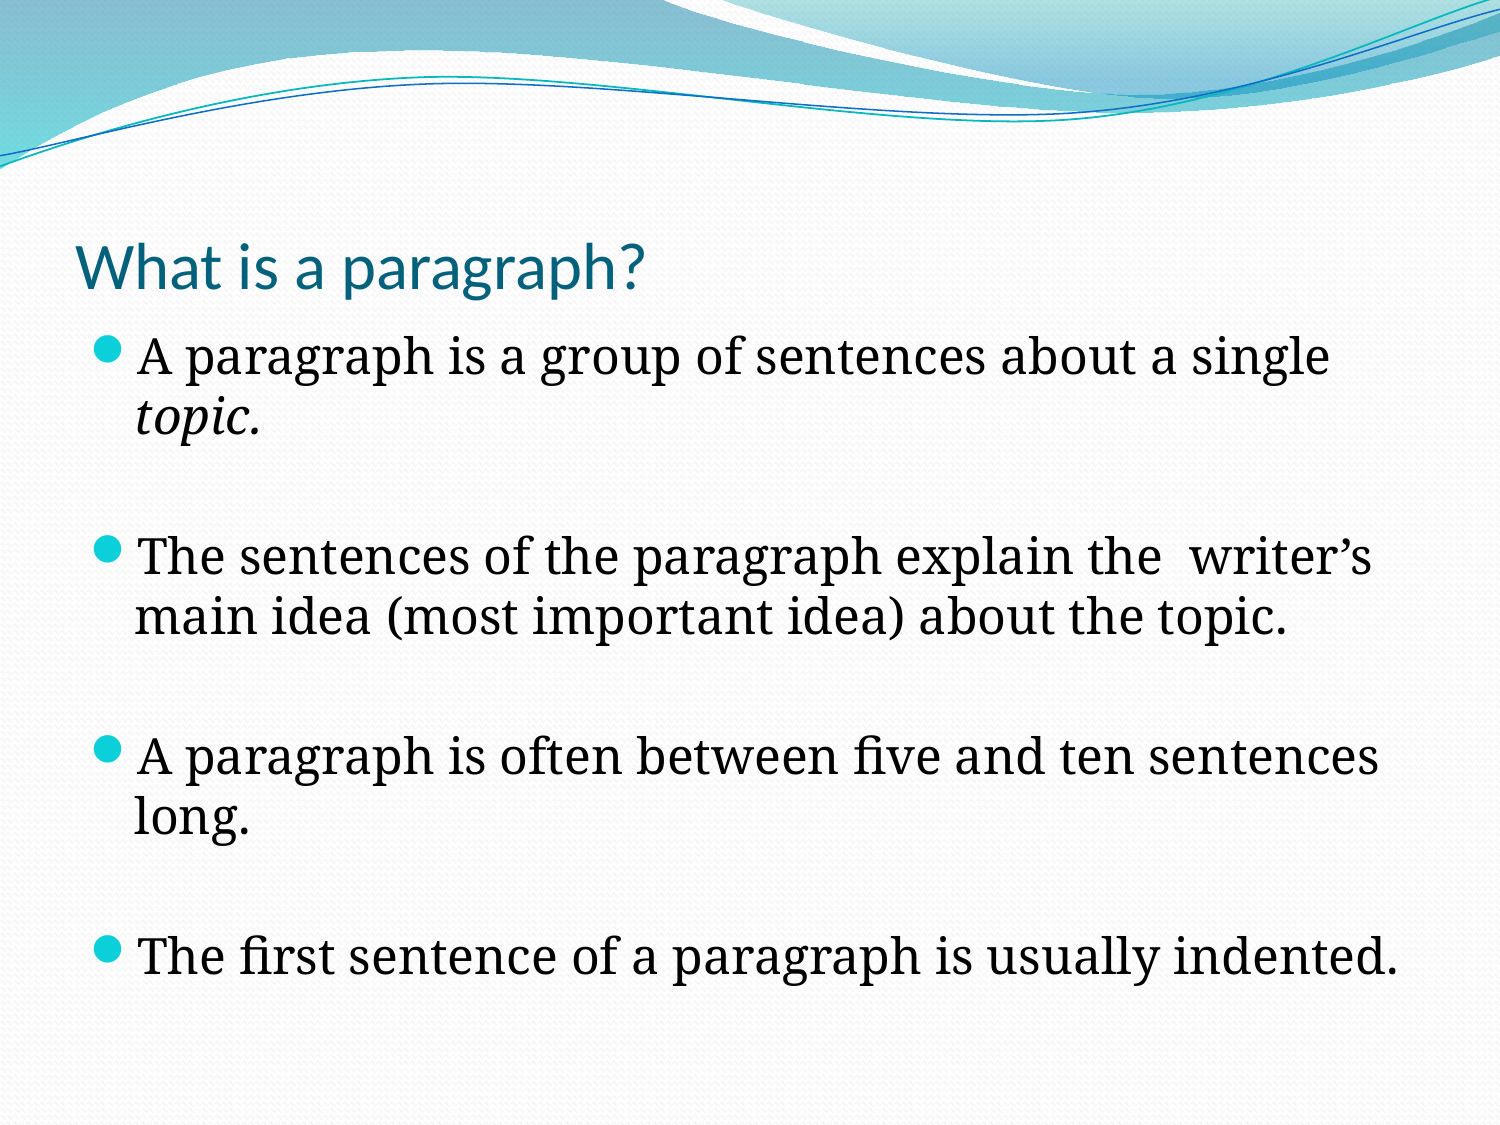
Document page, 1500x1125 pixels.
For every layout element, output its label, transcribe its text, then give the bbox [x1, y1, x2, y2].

title What is a paragraph? [75, 115, 1425, 303]
list A paragraph is a group of sentences about a single topic. The sentences of the paragraph explain the writer’s main idea (most important idea) about the topic. A paragraph is often between five and ten sentences long. The first sentence of a paragraph is usually indented. [75, 317, 1425, 1038]
